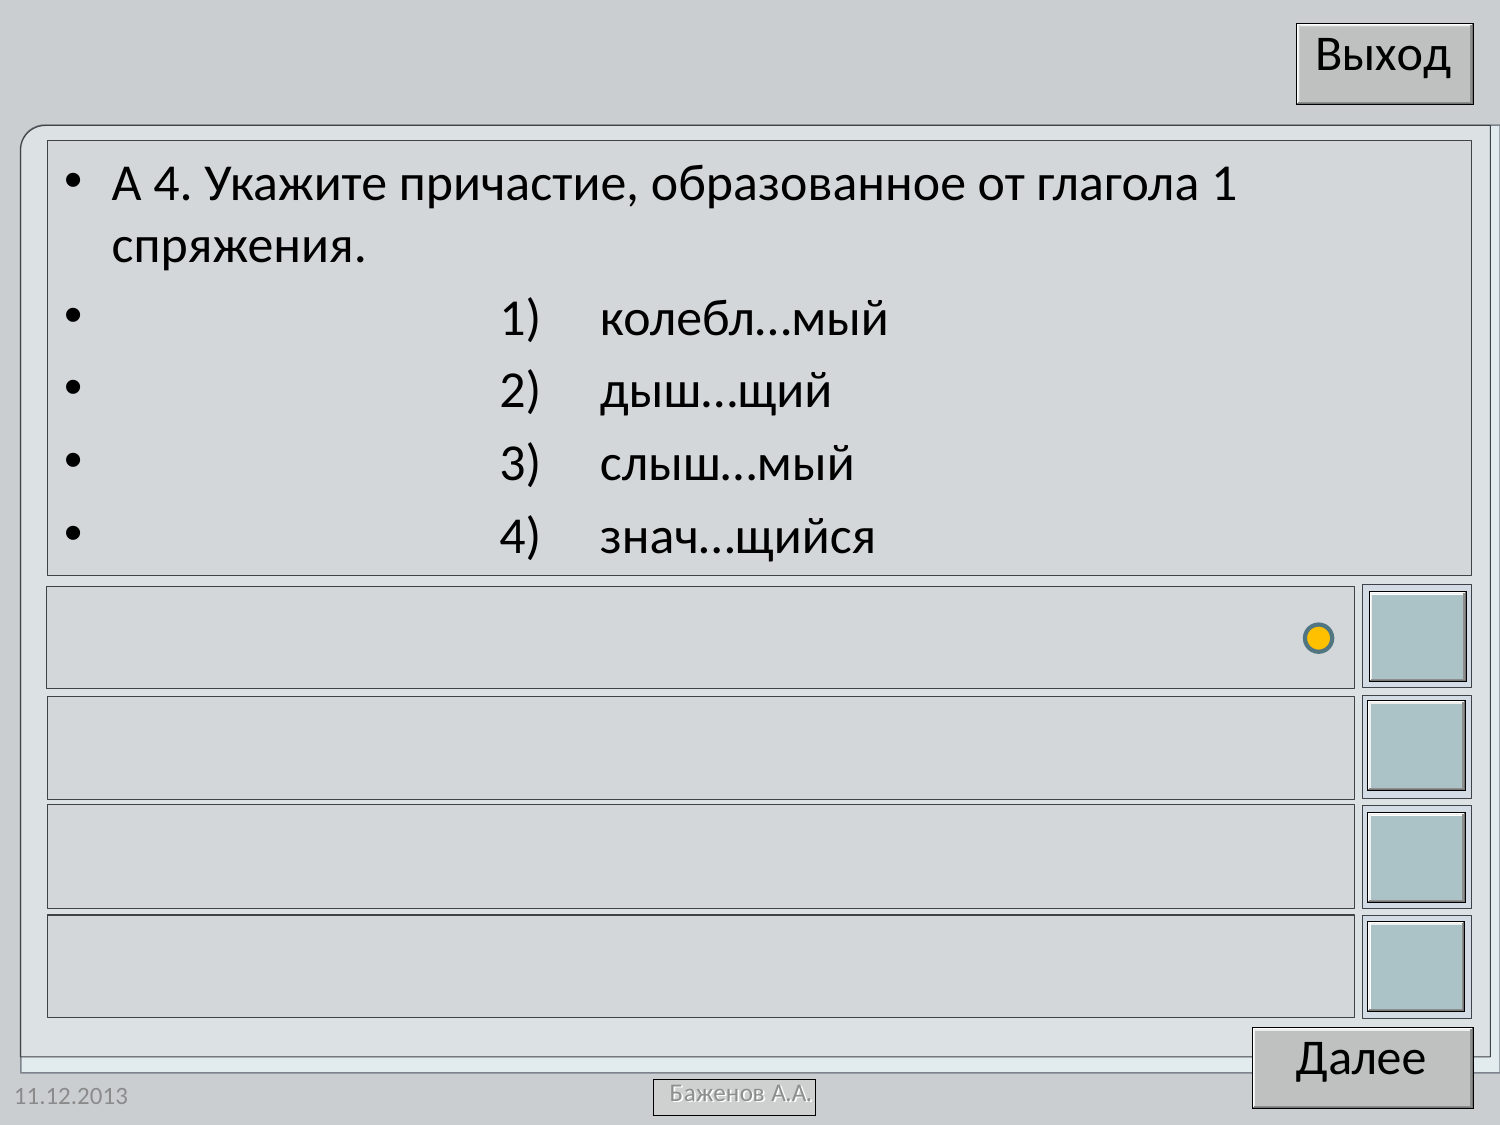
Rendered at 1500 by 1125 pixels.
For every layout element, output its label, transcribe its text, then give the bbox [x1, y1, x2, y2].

list А 4. Укажите причастие, образованное от глагола 1 спряжения. 1) колебл…мый 2) дыш…щий 3) слыш…мый 4) знач…щийся [49, 140, 1469, 576]
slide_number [0, 1065, 174, 1125]
